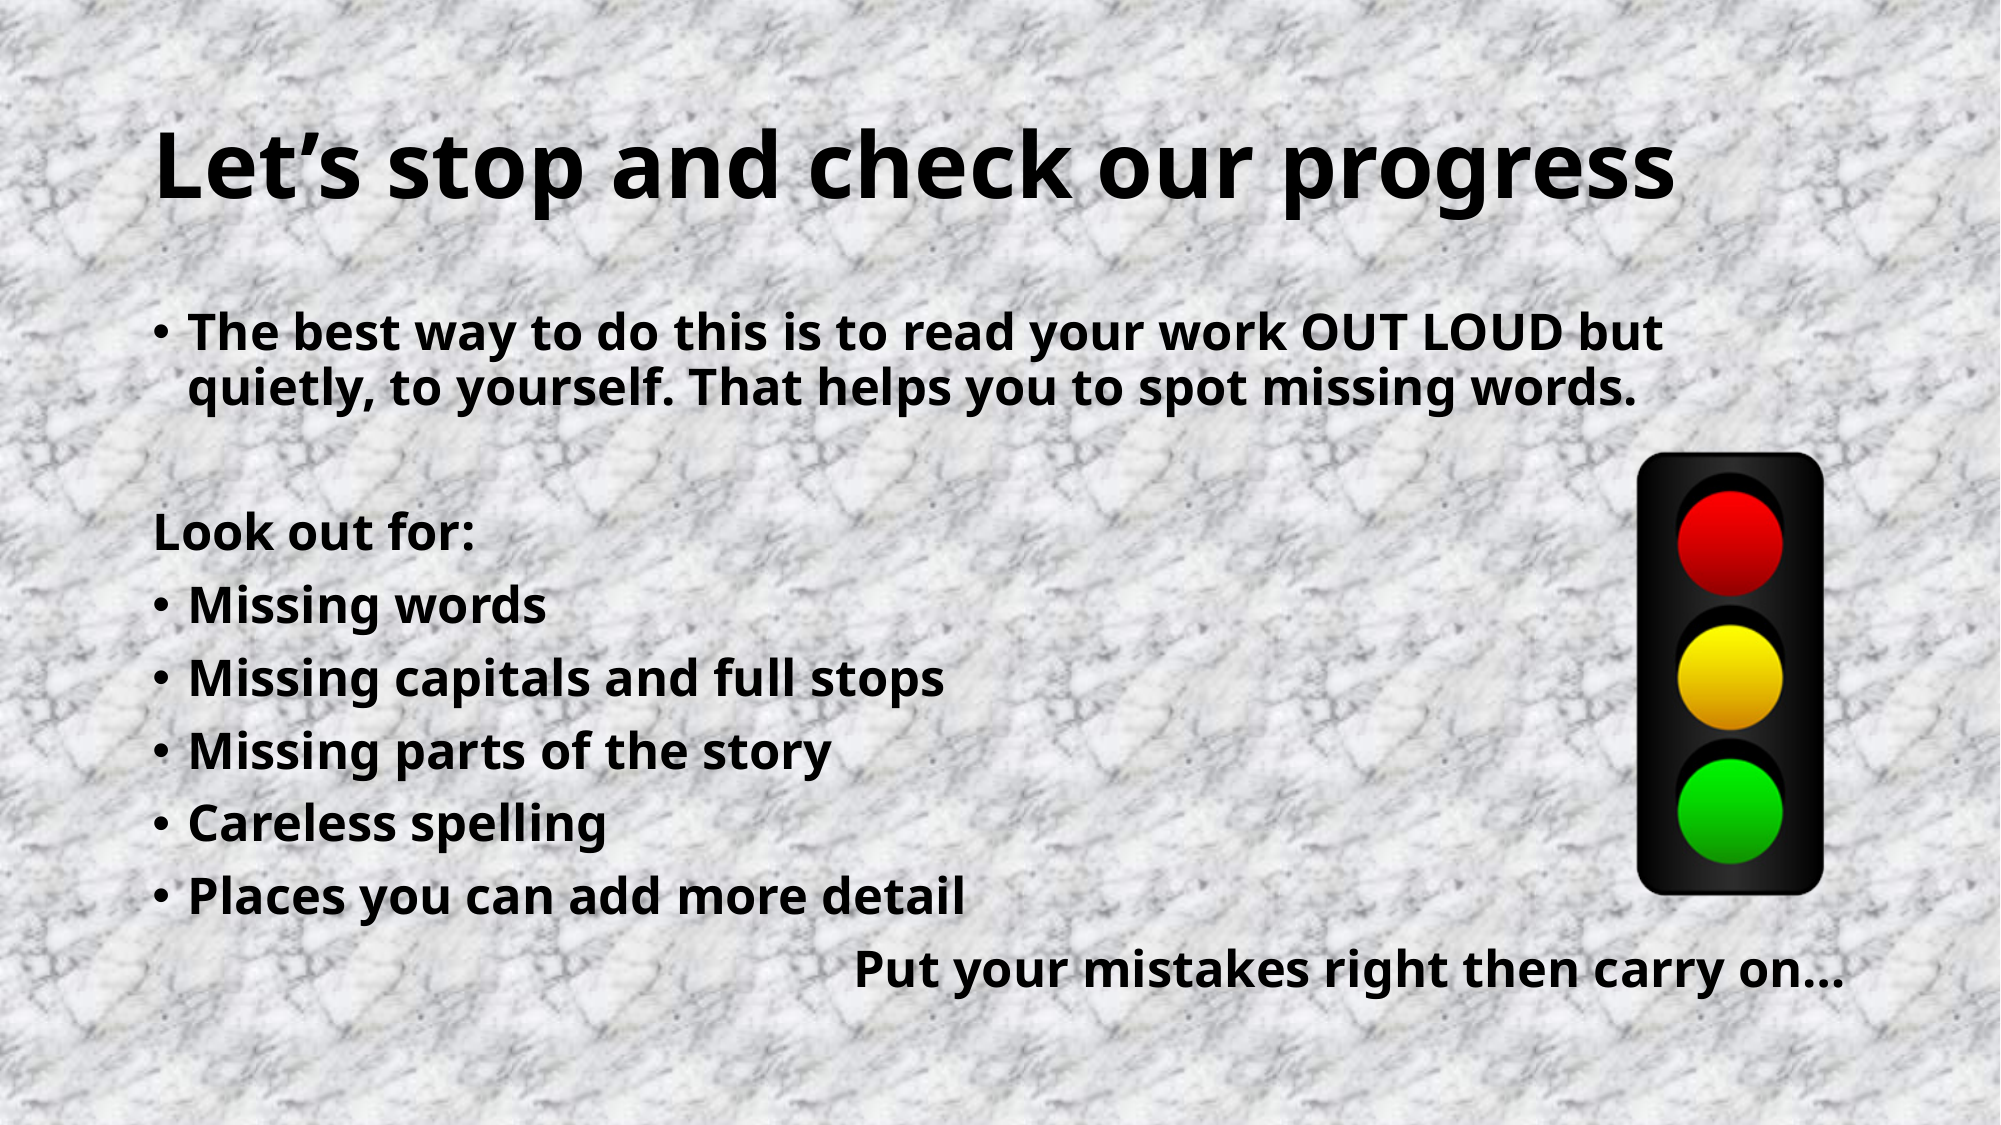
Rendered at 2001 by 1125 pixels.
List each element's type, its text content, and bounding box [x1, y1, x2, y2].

picture [0, 0, 2001, 1125]
title Let’s stop and check our progress [137, 59, 1863, 278]
list The best way to do this is to read your work OUT LOUD but quietly, to yourself. That helps you to spot missing words. Look out for: Missing words Missing capitals and full stops Missing parts of the story Careless spelling Places you can add more detail Put your mistakes right then carry on… [137, 299, 1863, 1014]
